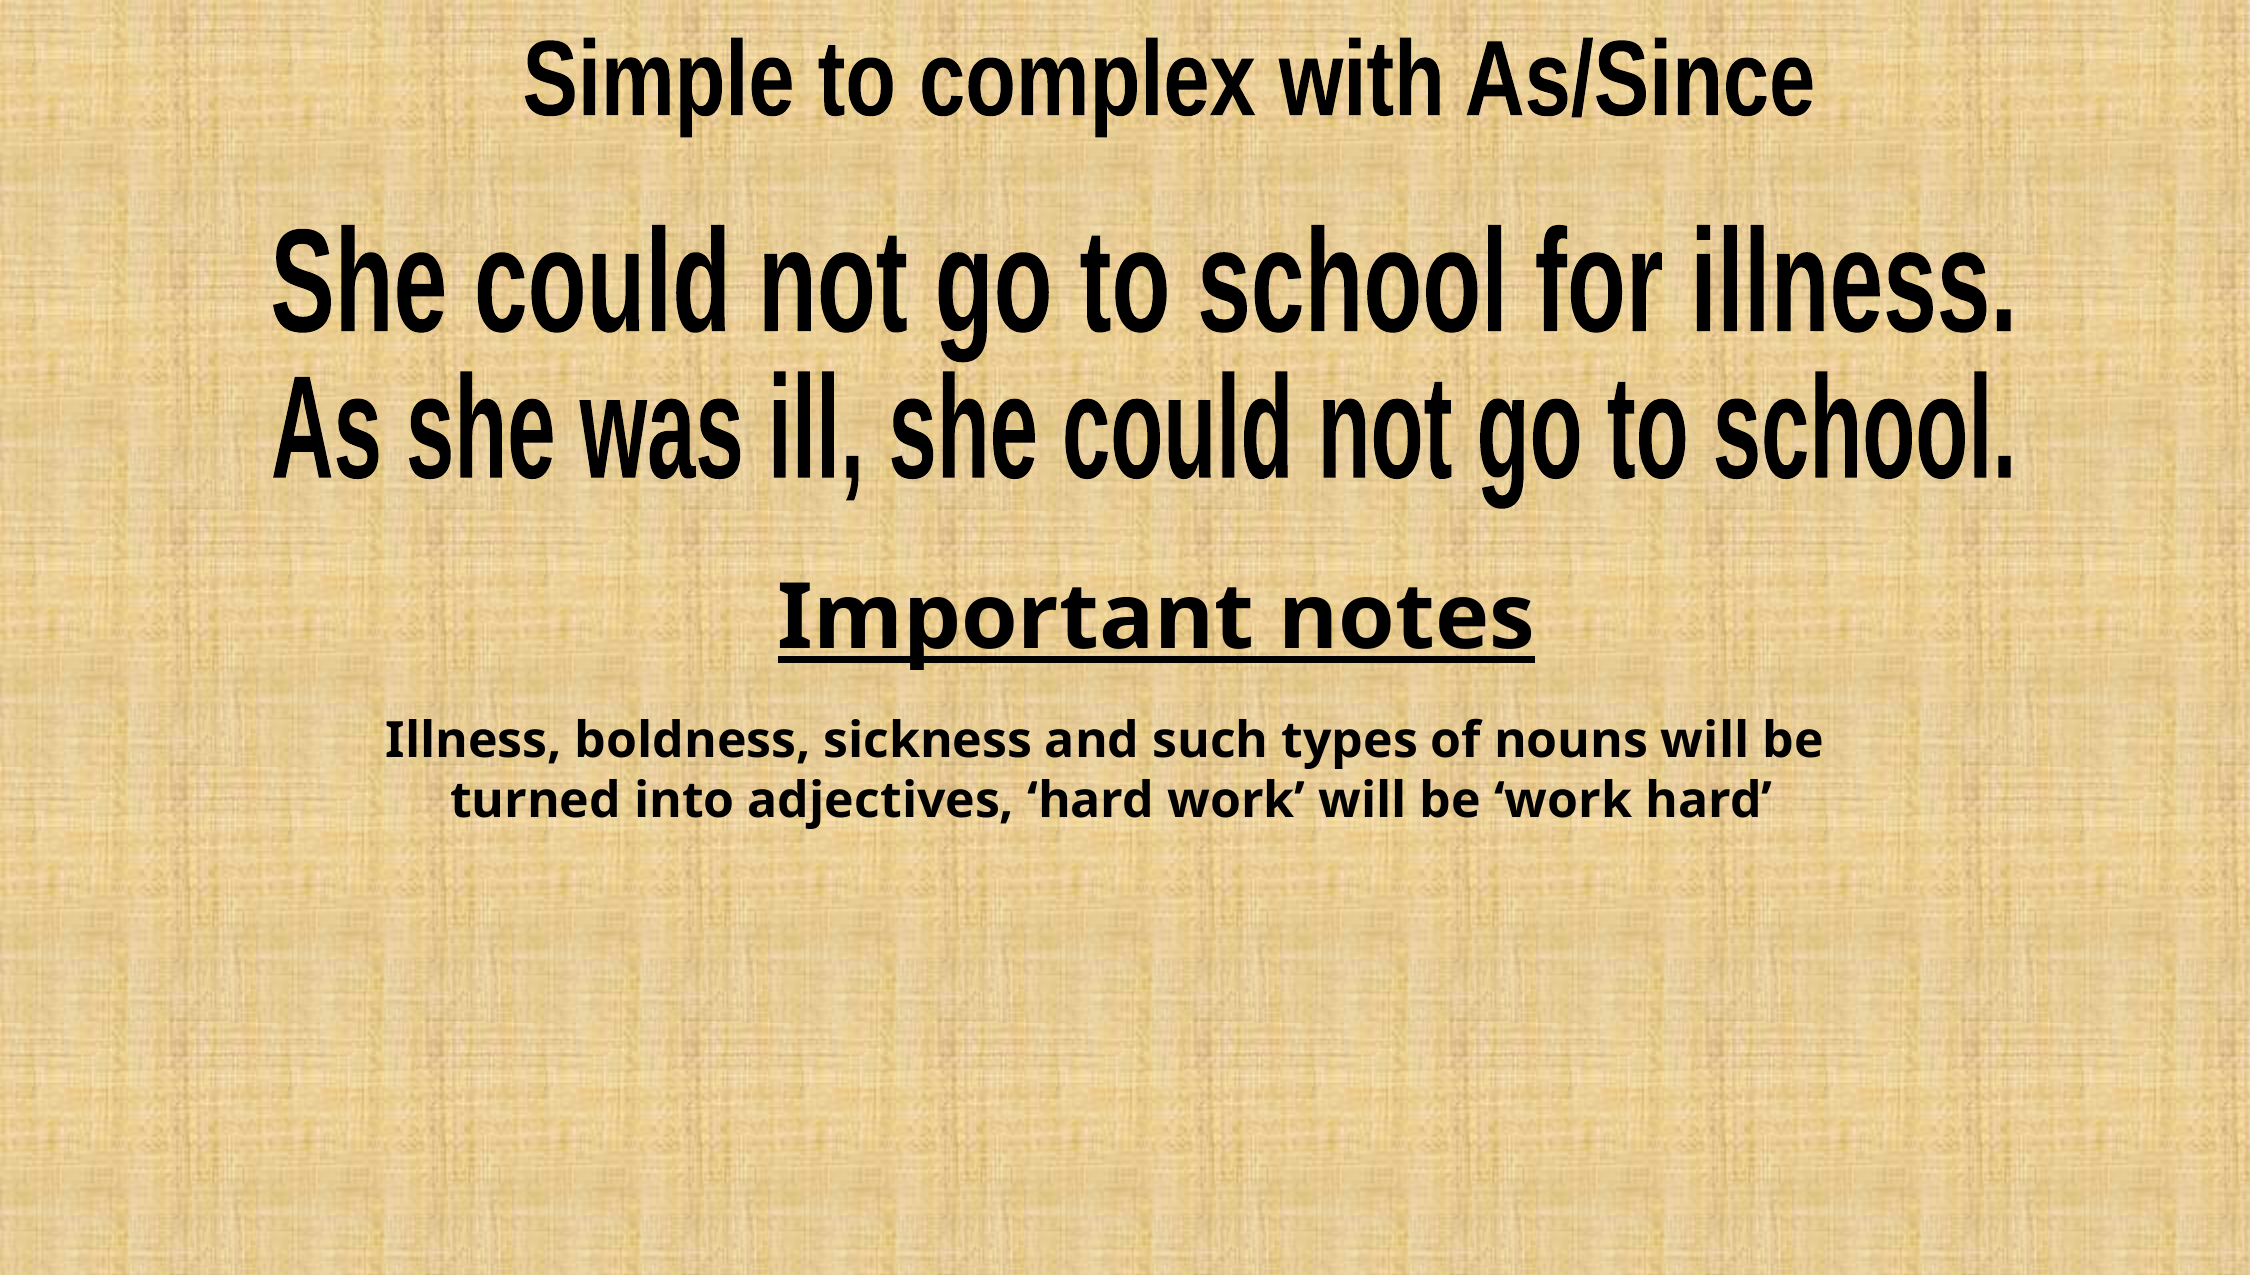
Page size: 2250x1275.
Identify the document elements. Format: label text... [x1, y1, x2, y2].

picture [0, 0, 2250, 1275]
text_box Illness, boldness, sickness and such types of nouns will be turned into adjectives, ‘hard work’ will be ‘work hard’ [273, 699, 1950, 835]
text_box Important notes [612, 549, 1700, 675]
